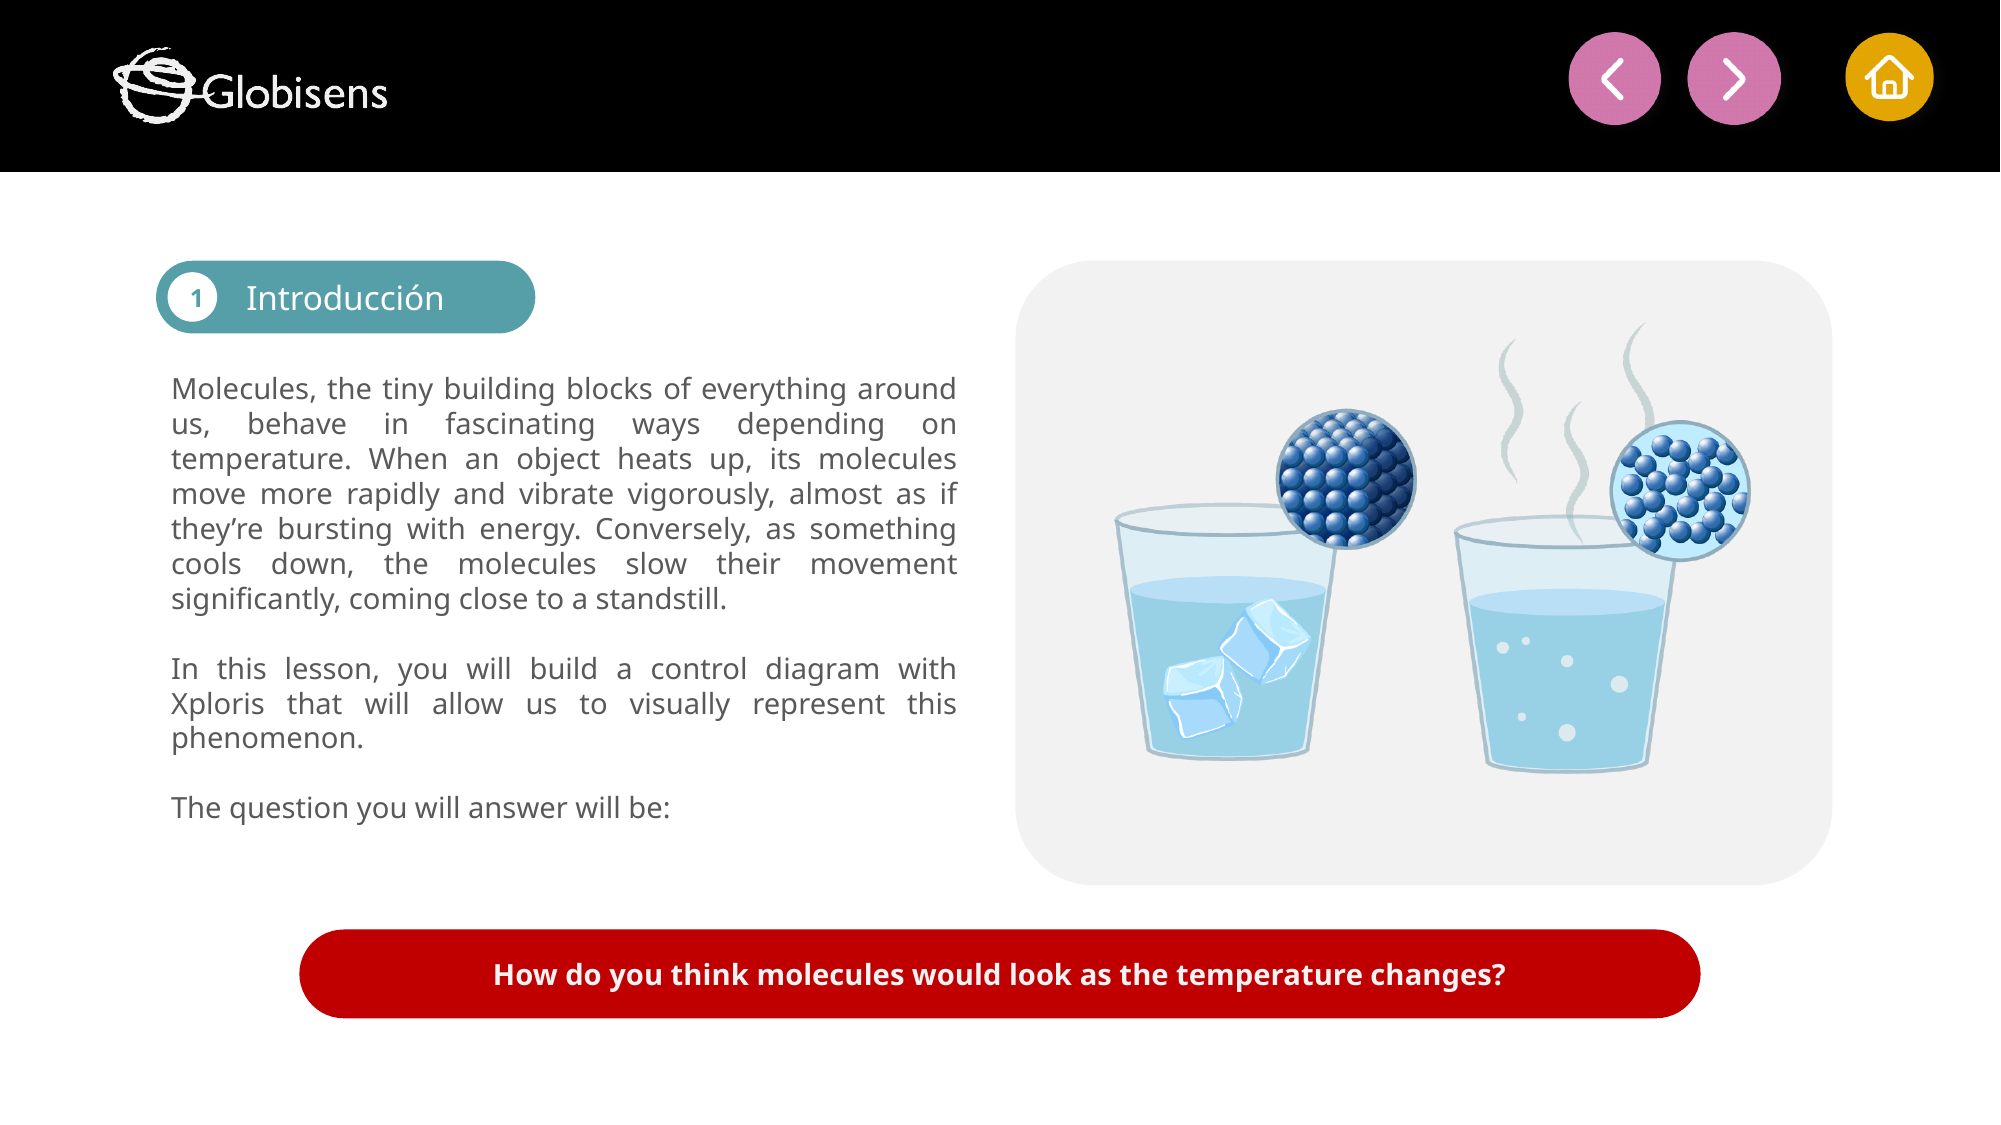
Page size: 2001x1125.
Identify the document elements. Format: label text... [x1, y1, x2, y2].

text_box Molecules, the tiny building blocks of everything around us, behave in fascinating ways depending on temperature. When an object heats up, its molecules move more rapidly and vibrate vigorously, almost as if they’re bursting with energy. Conversely, as something cools down, the molecules slow their movement significantly, coming close to a standstill. In this lesson, you will build a control diagram with Xploris that will allow us to visually represent this phenomenon. The question you will answer will be: [156, 362, 973, 833]
text_box How do you think molecules would look as the temperature changes? [299, 929, 1701, 1019]
text_box [1013, 258, 1835, 888]
picture [1558, 19, 1801, 142]
picture [1833, 18, 1958, 142]
picture [1114, 407, 1417, 762]
text_box [0, 0, 2000, 172]
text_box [155, 260, 536, 334]
picture [1452, 321, 1751, 774]
picture [113, 47, 387, 125]
